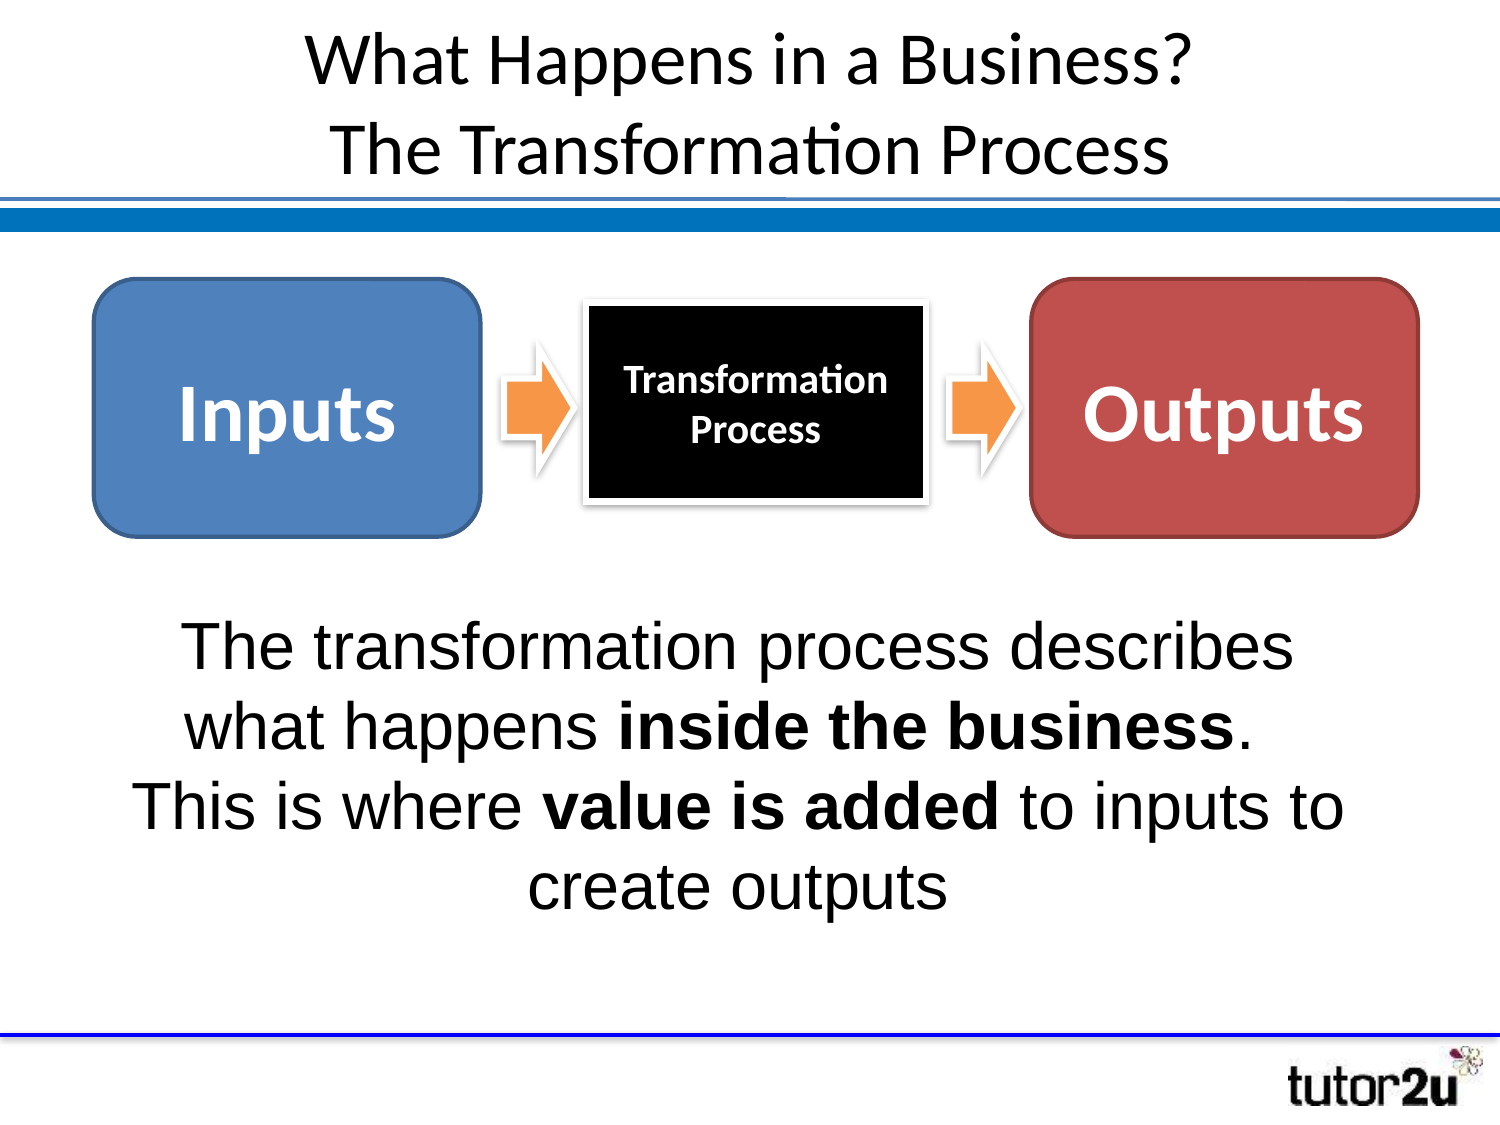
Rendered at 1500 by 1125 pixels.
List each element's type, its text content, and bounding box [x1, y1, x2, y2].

title What Happens in a Business? The Transformation Process [75, 11, 1425, 188]
text_box Transformation Process [585, 302, 926, 502]
text_box The transformation process describes what happens inside the business. This is where value is added to inputs to create outputs [105, 595, 1372, 930]
text_box Outputs [1029, 276, 1421, 539]
text_box [949, 349, 1020, 467]
picture [1288, 1046, 1483, 1106]
picture [0, 208, 1500, 232]
text_box Inputs [91, 276, 483, 539]
text_box [503, 349, 575, 467]
